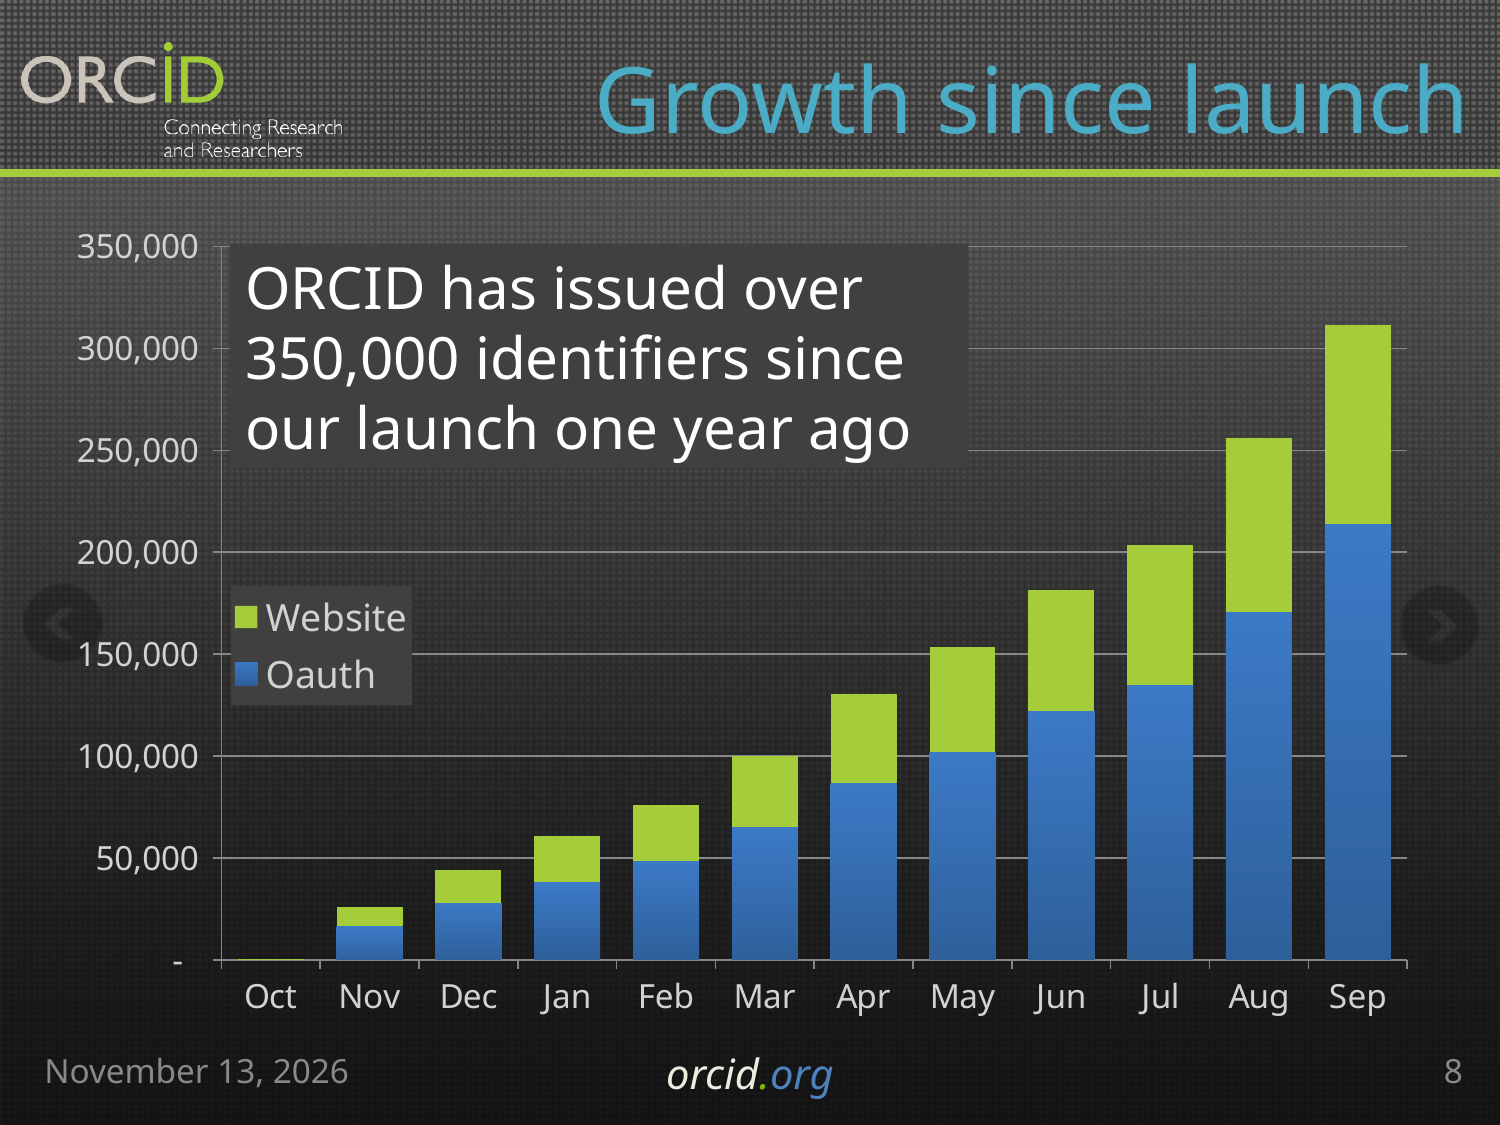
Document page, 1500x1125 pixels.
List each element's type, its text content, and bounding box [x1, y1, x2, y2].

chart [40, 207, 1436, 1036]
footer orcid.org [512, 1044, 988, 1103]
slide_number 8 [1128, 1042, 1478, 1103]
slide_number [29, 1042, 380, 1103]
title Growth since launch [572, 19, 1471, 160]
picture [0, 0, 1500, 1125]
